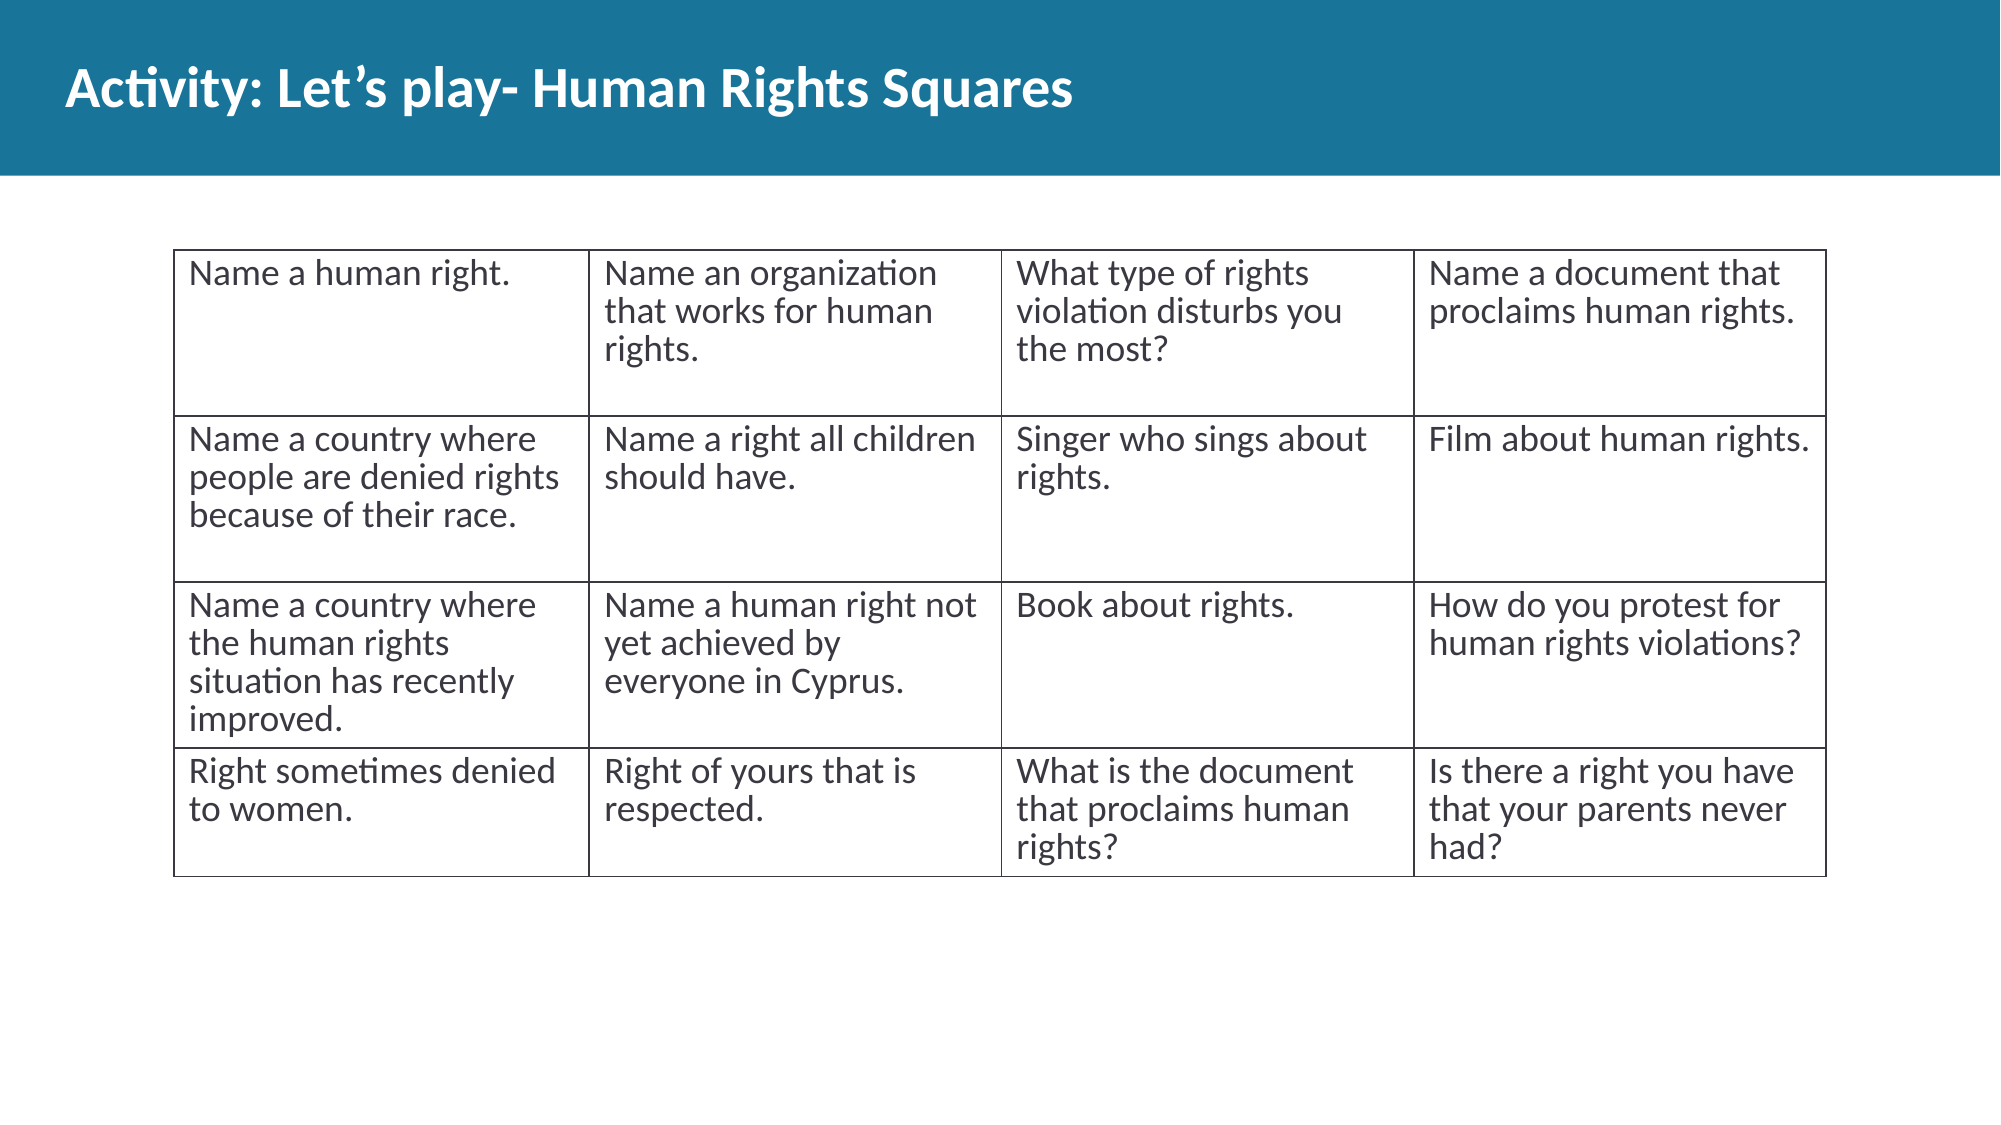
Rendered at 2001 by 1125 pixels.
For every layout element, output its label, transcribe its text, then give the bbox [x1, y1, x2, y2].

table_header Name a document that proclaims human rights. [1415, 251, 1825, 415]
table_header What type of rights violation disturbs you the most? [1002, 251, 1413, 415]
title Activity: Let’s play- Human Rights Squares [65, 28, 1935, 140]
table_cell Singer who sings about rights. [1002, 417, 1413, 581]
table_header Name a human right. [175, 251, 588, 415]
table_cell Name a country where people are denied rights because of their race. [175, 417, 588, 581]
table_cell Name a human right not yet achieved by everyone in Cyprus. [590, 583, 1001, 747]
table_cell Book about rights. [1002, 583, 1413, 747]
table_cell Name a country where the human rights situation has recently improved. [175, 583, 588, 747]
table_cell How do you protest for human rights violations? [1415, 583, 1825, 747]
table_cell Is there a right you have that your parents never had? [1415, 749, 1825, 876]
table_cell What is the document that proclaims human rights? [1002, 749, 1413, 876]
table_cell Right of yours that is respected. [590, 749, 1001, 876]
table_cell Name a right all children should have. [590, 417, 1001, 581]
table_cell Film about human rights. [1415, 417, 1825, 581]
table_header Name an organization that works for human rights. [590, 251, 1001, 415]
table_cell Right sometimes denied to women. [175, 749, 588, 876]
